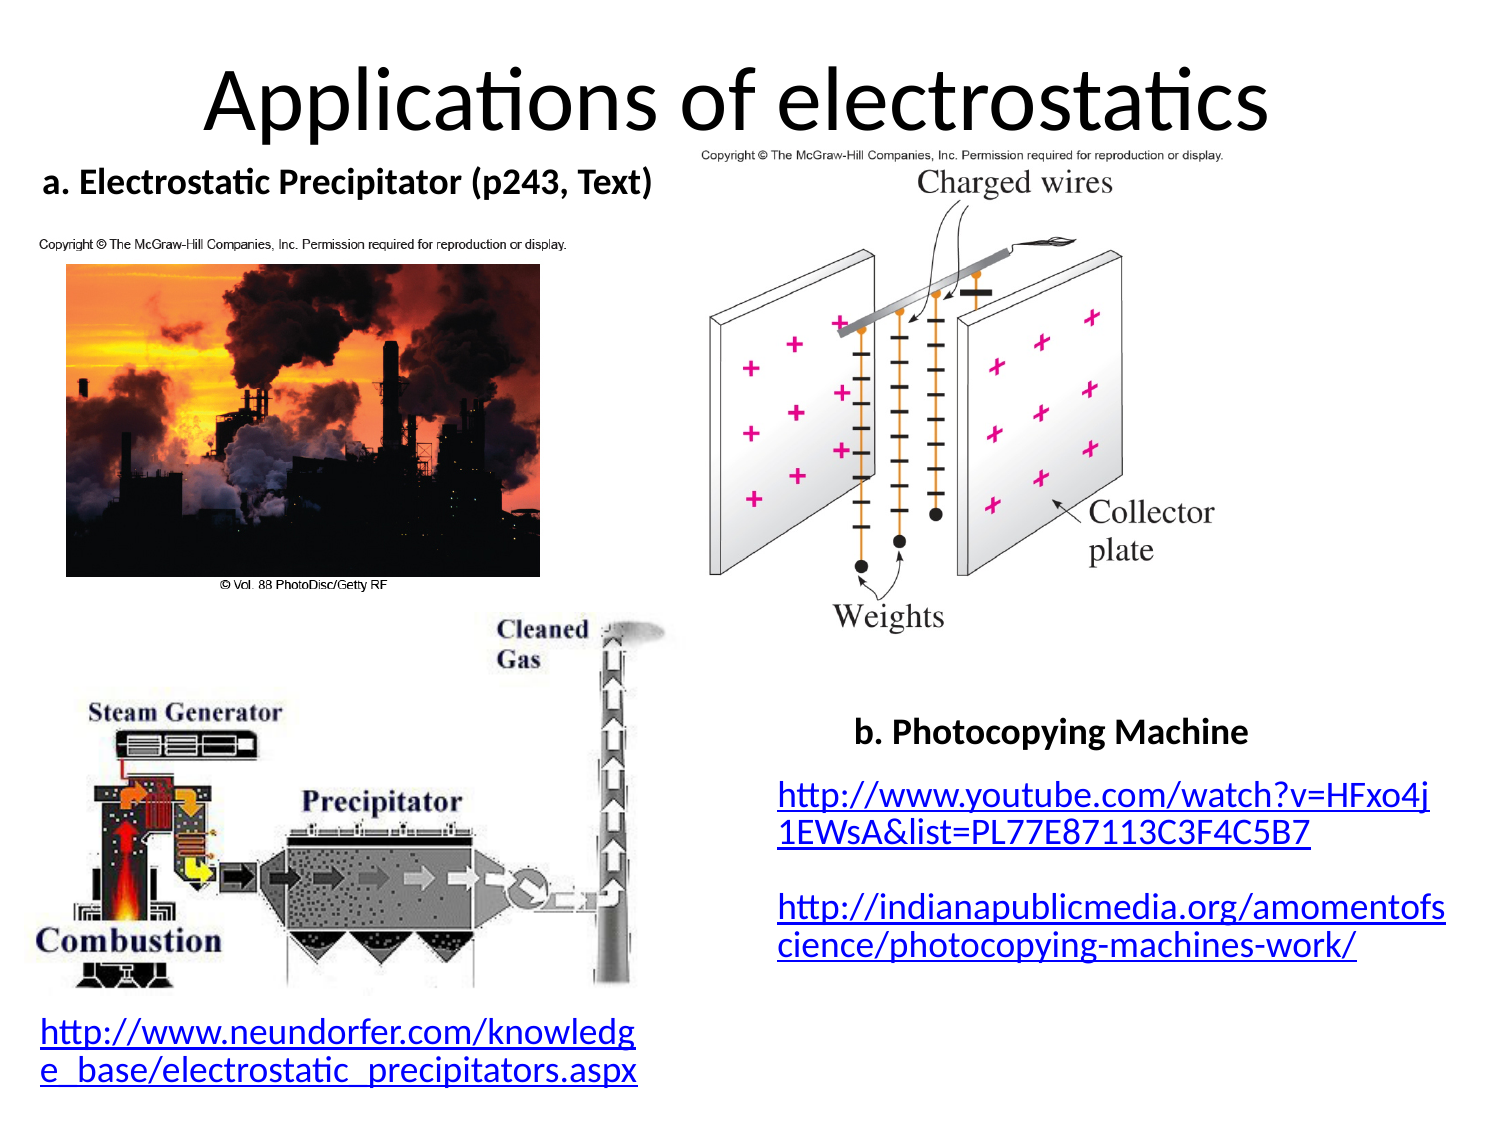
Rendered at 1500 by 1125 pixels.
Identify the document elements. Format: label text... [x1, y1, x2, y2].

text_box b. Photocopying Machine [839, 699, 1265, 760]
text_box a. Electrostatic Precipitator (p243, Text) [27, 149, 669, 210]
picture [24, 612, 687, 996]
picture [37, 237, 570, 595]
picture [699, 149, 1225, 636]
text_box http://indianapublicmedia.org/amomentofscience/photocopying-machines-work/ [762, 874, 1475, 935]
text_box http://www.neundorfer.com/knowledge_base/electrostatic_precipitators.aspx [24, 1003, 663, 1060]
title Applications of electrostatics [62, 0, 1413, 188]
text_box http://www.youtube.com/watch?v=HFxo4j1EWsA&list=PL77E87113C3F4C5B7 [762, 762, 1463, 823]
